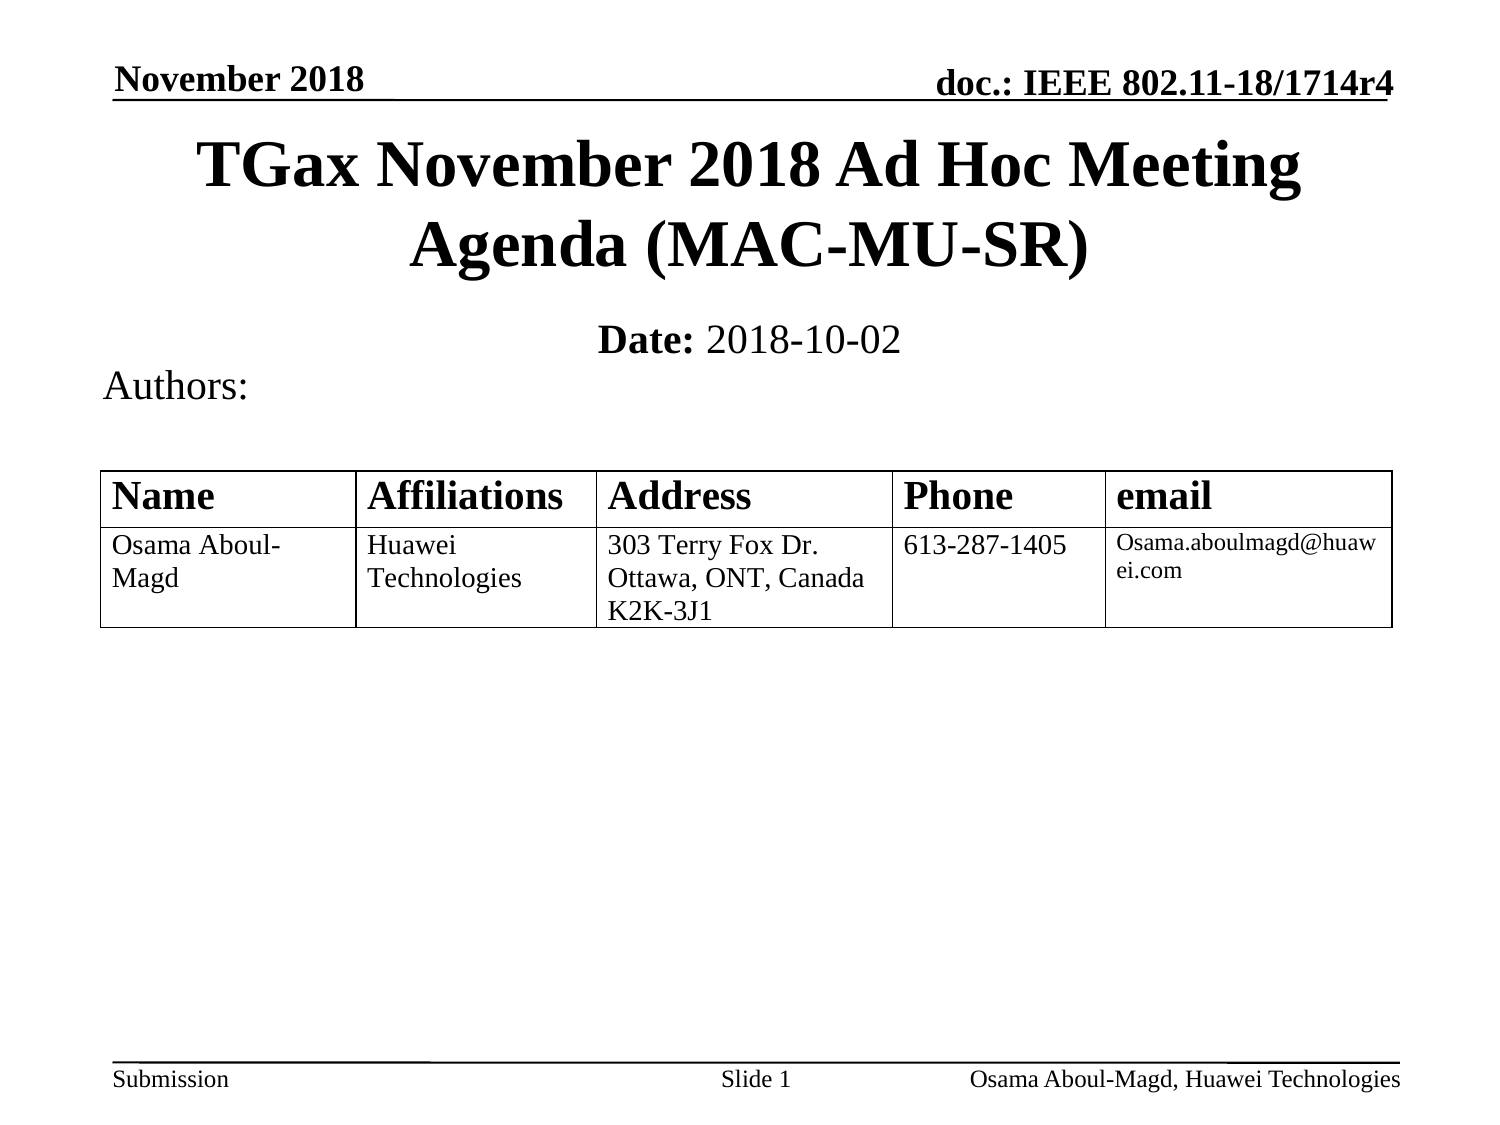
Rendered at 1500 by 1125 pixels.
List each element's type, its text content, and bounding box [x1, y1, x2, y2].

footer Osama Aboul-Magd, Huawei Technologies [902, 1061, 1402, 1093]
text_box Authors: [87, 349, 325, 413]
title TGax November 2018 Ad Hoc Meeting Agenda (MAC-MU-SR) [112, 112, 1388, 288]
list Date: 2018-10-02 [112, 303, 1388, 370]
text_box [85, 470, 1423, 884]
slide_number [114, 54, 493, 100]
slide_number Slide 1 [712, 1061, 800, 1123]
